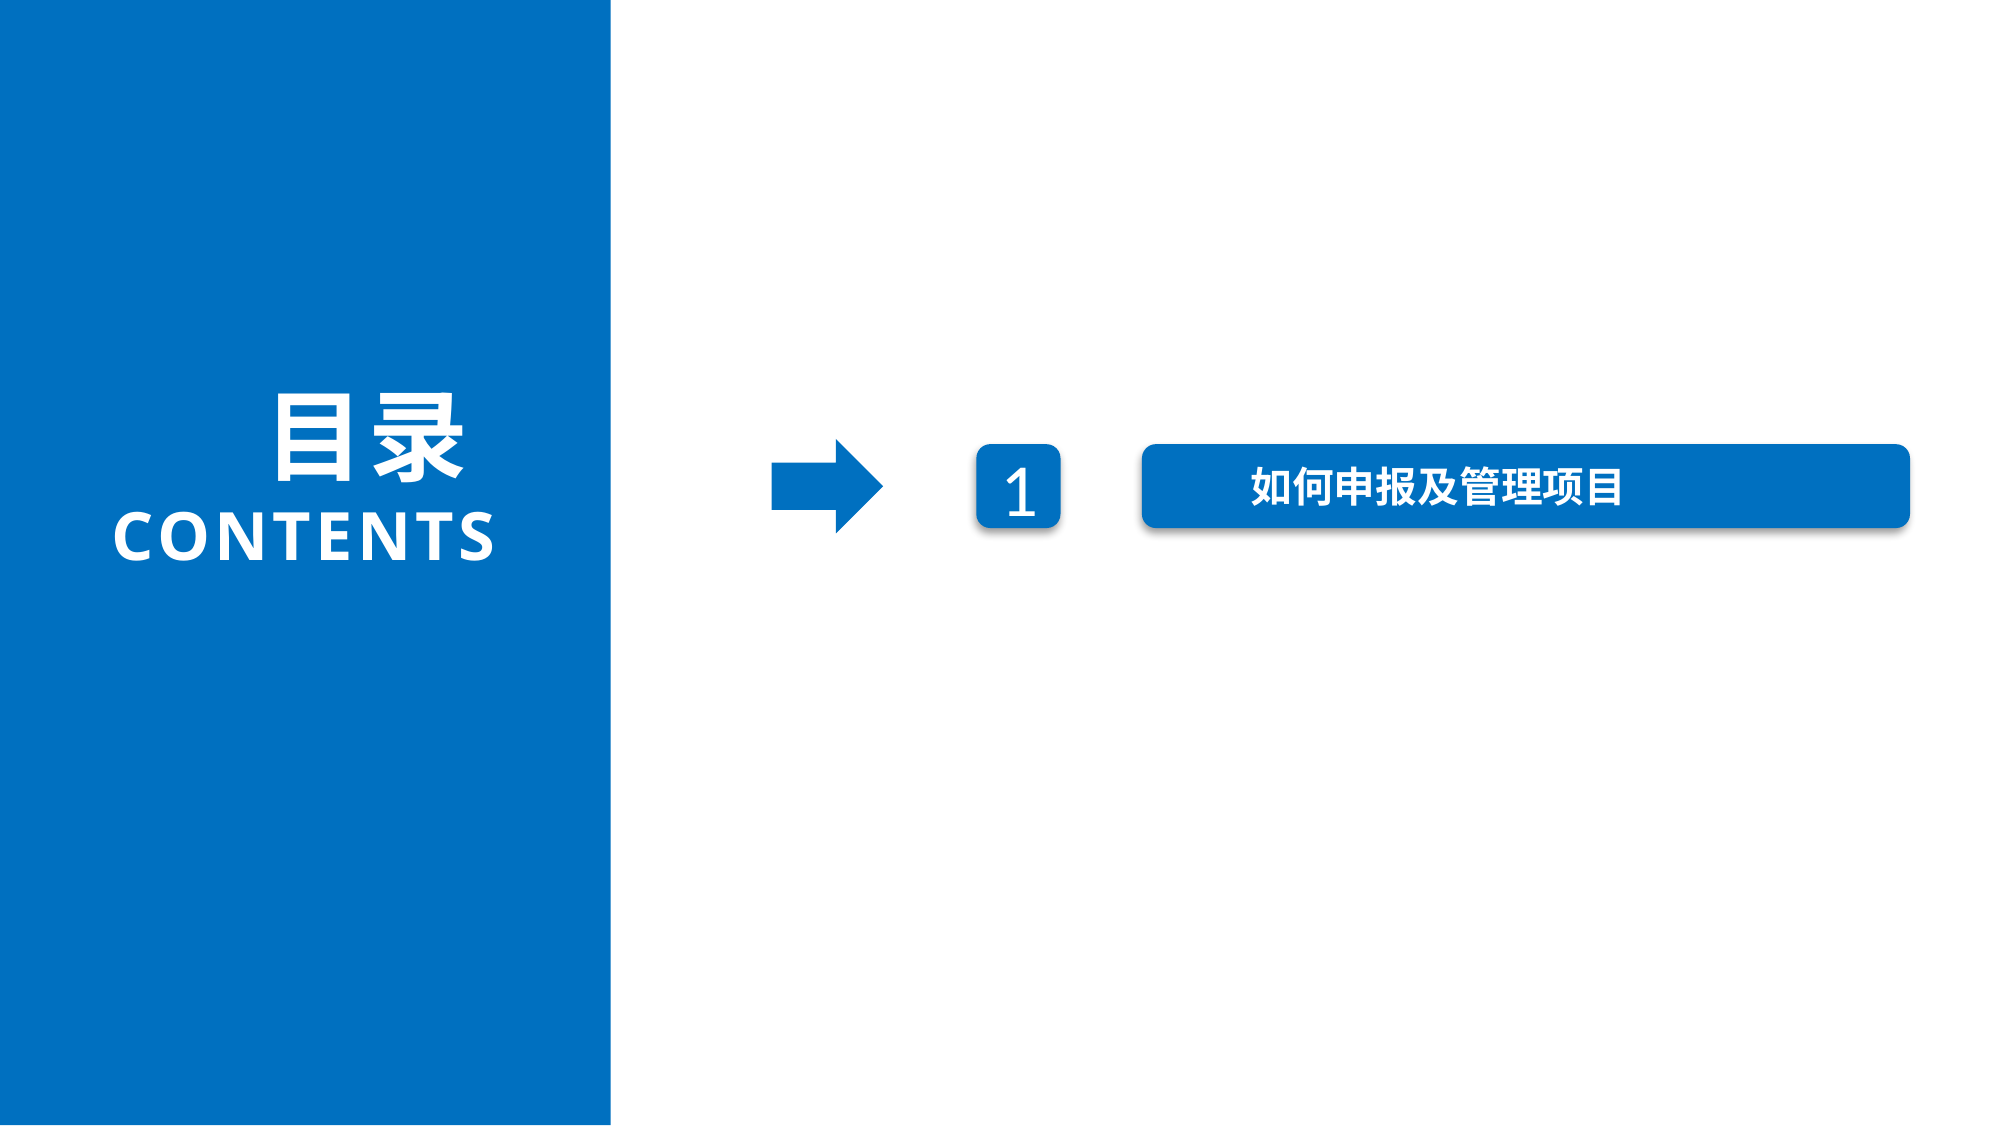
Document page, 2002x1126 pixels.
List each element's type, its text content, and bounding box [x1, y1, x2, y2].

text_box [1141, 443, 1911, 529]
text_box 1 [974, 441, 1063, 531]
text_box 目录 CONTENTS [55, 364, 516, 584]
text_box [0, 0, 613, 1126]
text_box [769, 436, 886, 536]
